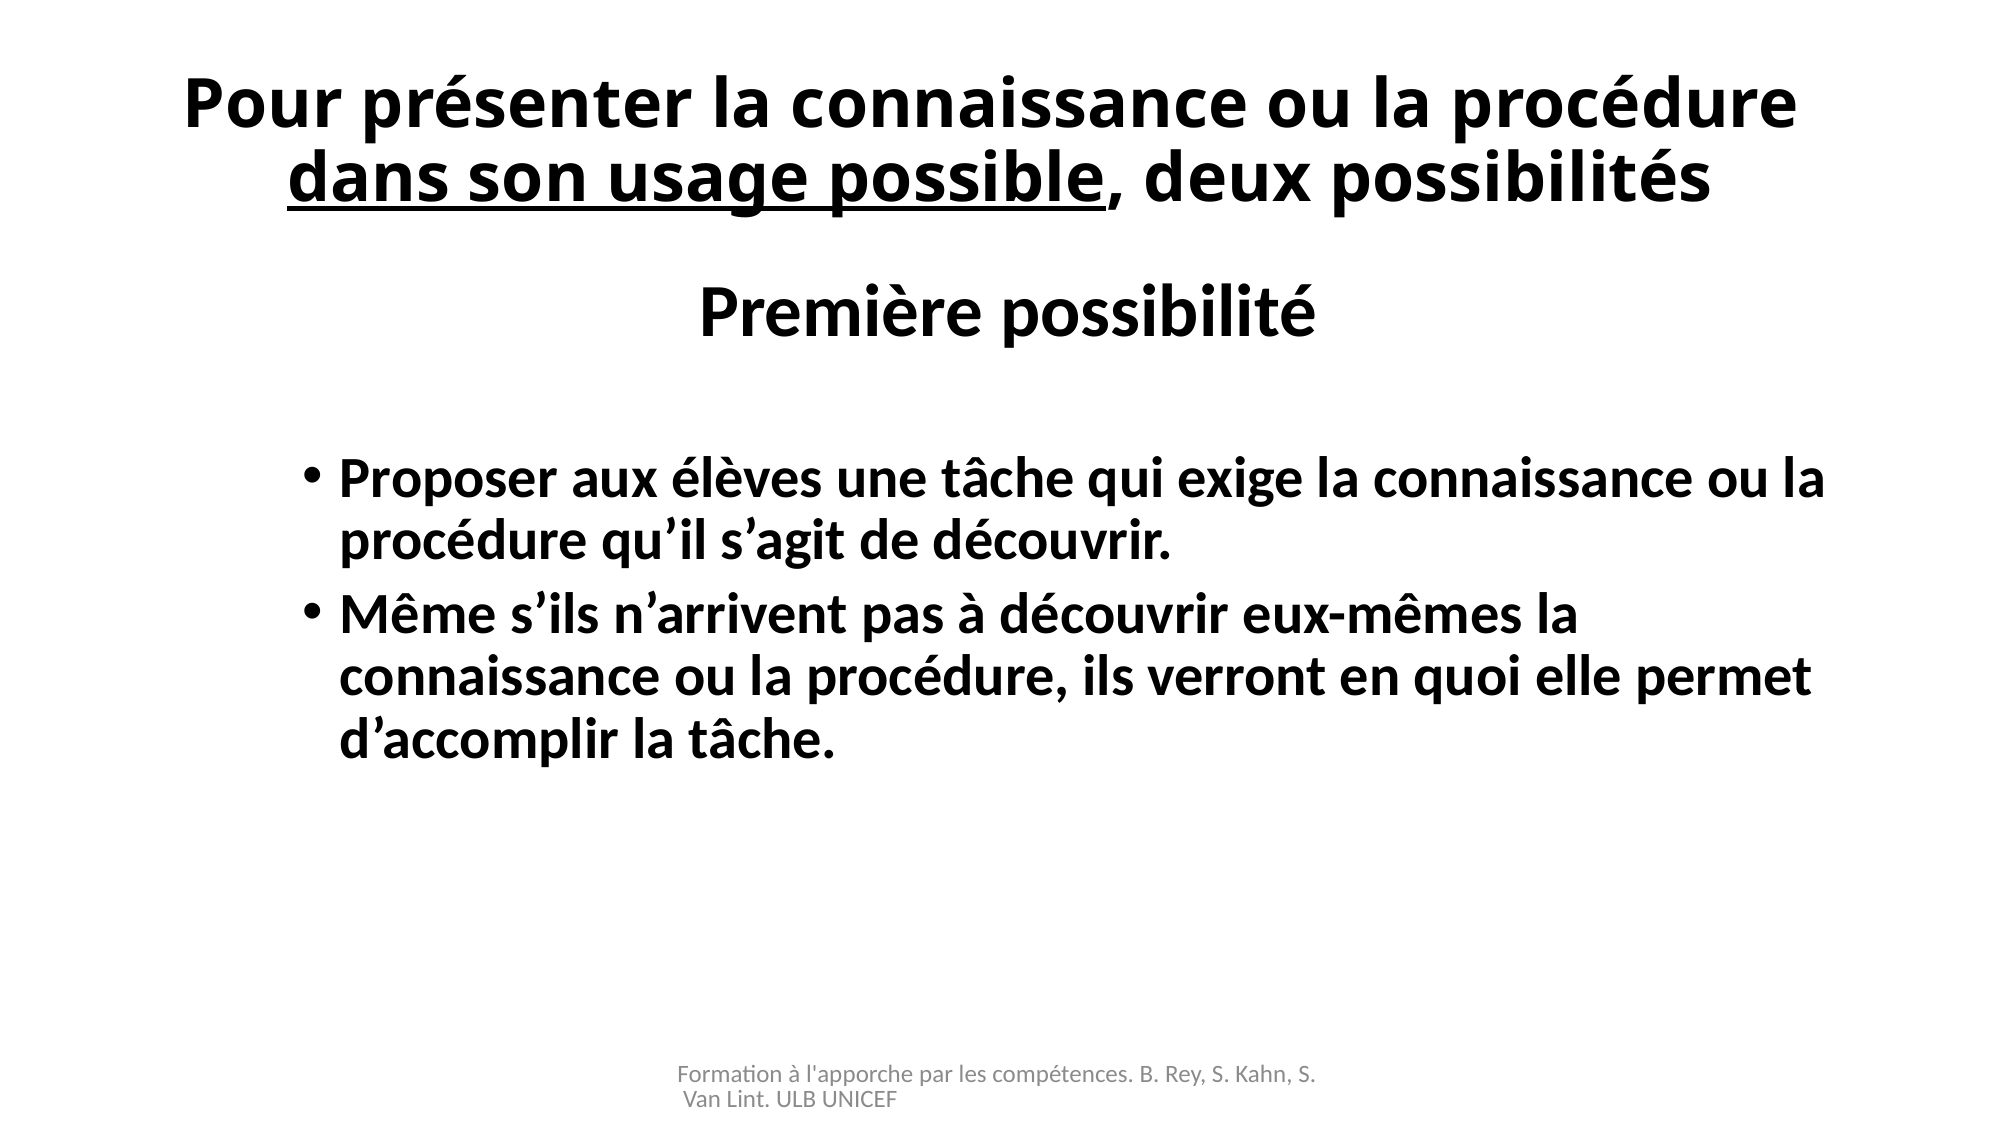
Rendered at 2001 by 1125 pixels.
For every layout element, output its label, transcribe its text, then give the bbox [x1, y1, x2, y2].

footer Formation à l'apporche par les compétences. B. Rey, S. Kahn, S. Van Lint. ULB UNICEF [662, 1042, 1338, 1103]
list Première possibilité Proposer aux élèves une tâche qui exige la connaissance ou la procédure qu’il s’agit de découvrir. Même s’ils n’arrivent pas à découvrir eux-mêmes la connaissance ou la procédure, ils verront en quoi elle permet d’accomplir la tâche. [137, 264, 1863, 1014]
title Pour présenter la connaissance ou la procédure dans son usage possible, deux possibilités [137, 59, 1863, 225]
